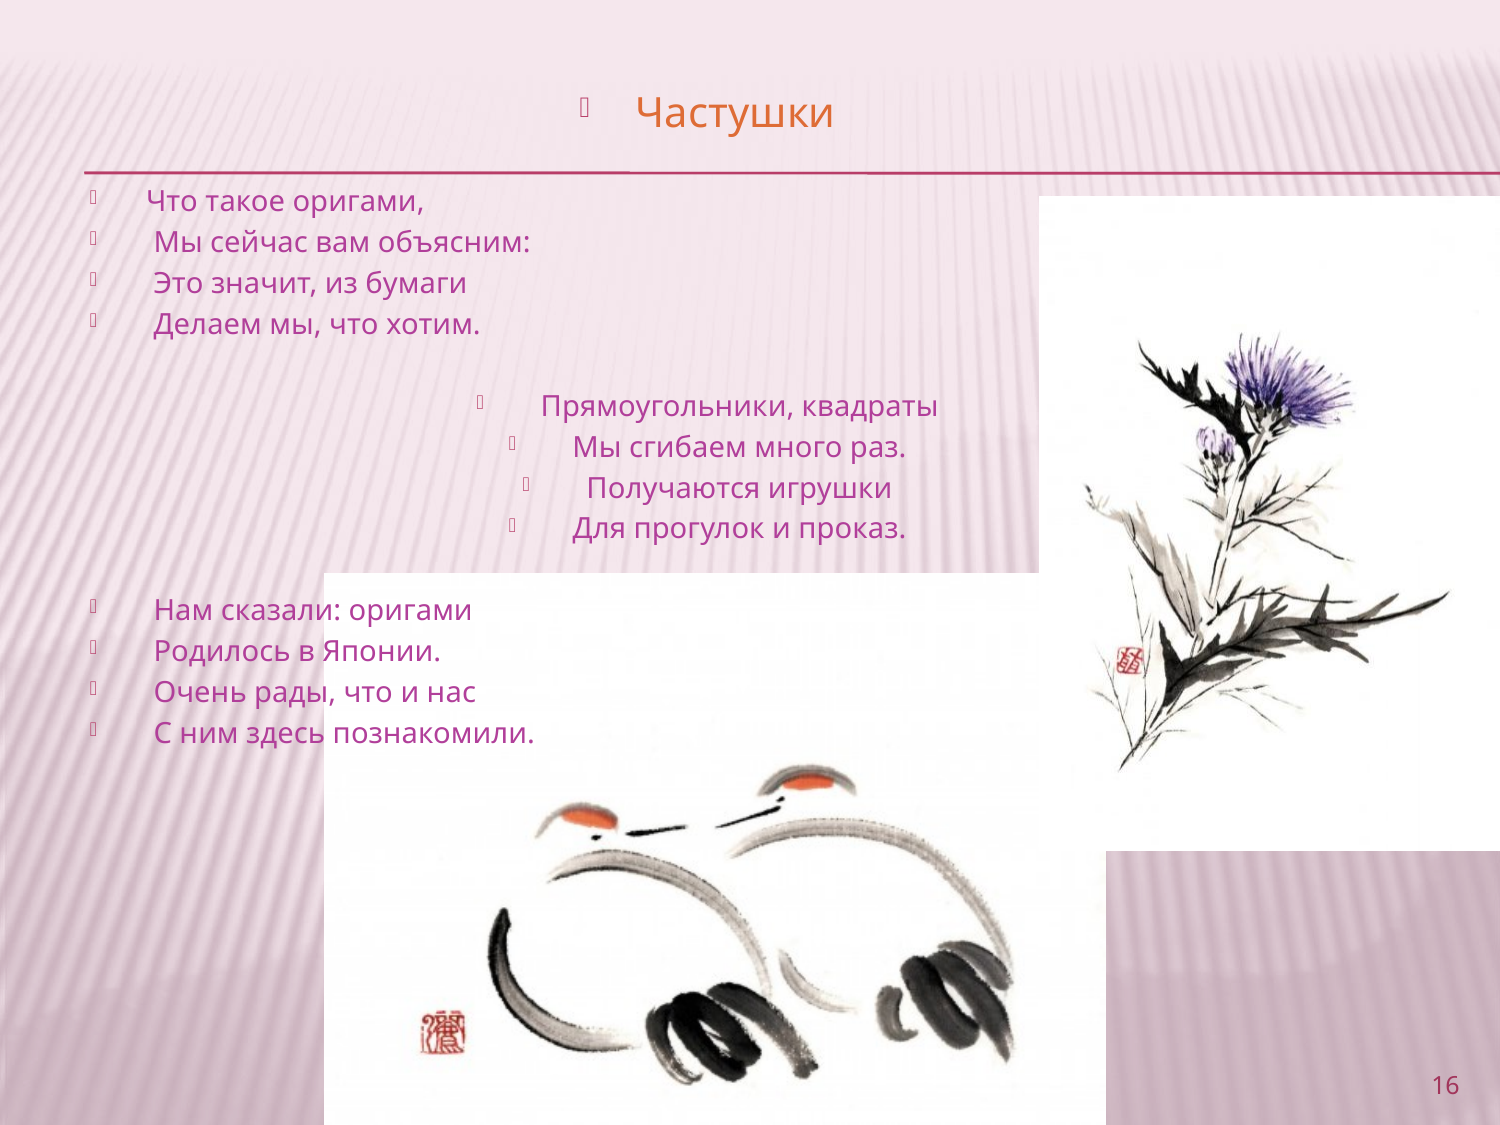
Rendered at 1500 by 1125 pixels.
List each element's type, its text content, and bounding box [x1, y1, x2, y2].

picture [324, 573, 1107, 1125]
list Частушки Что такое оригами, Мы сейчас вам объясним: Это значит, из бумаги Делаем мы, что хотим. Прямоугольники, квадраты Мы сгибаем много раз. Получаются игрушки Для прогулок и проказ. Нам сказали: оригами Родилось в Японии. Очень рады, что и нас С ним здесь познакомили. [75, 78, 1341, 1062]
picture [1038, 195, 1500, 851]
slide_number 16 [1350, 1061, 1475, 1103]
